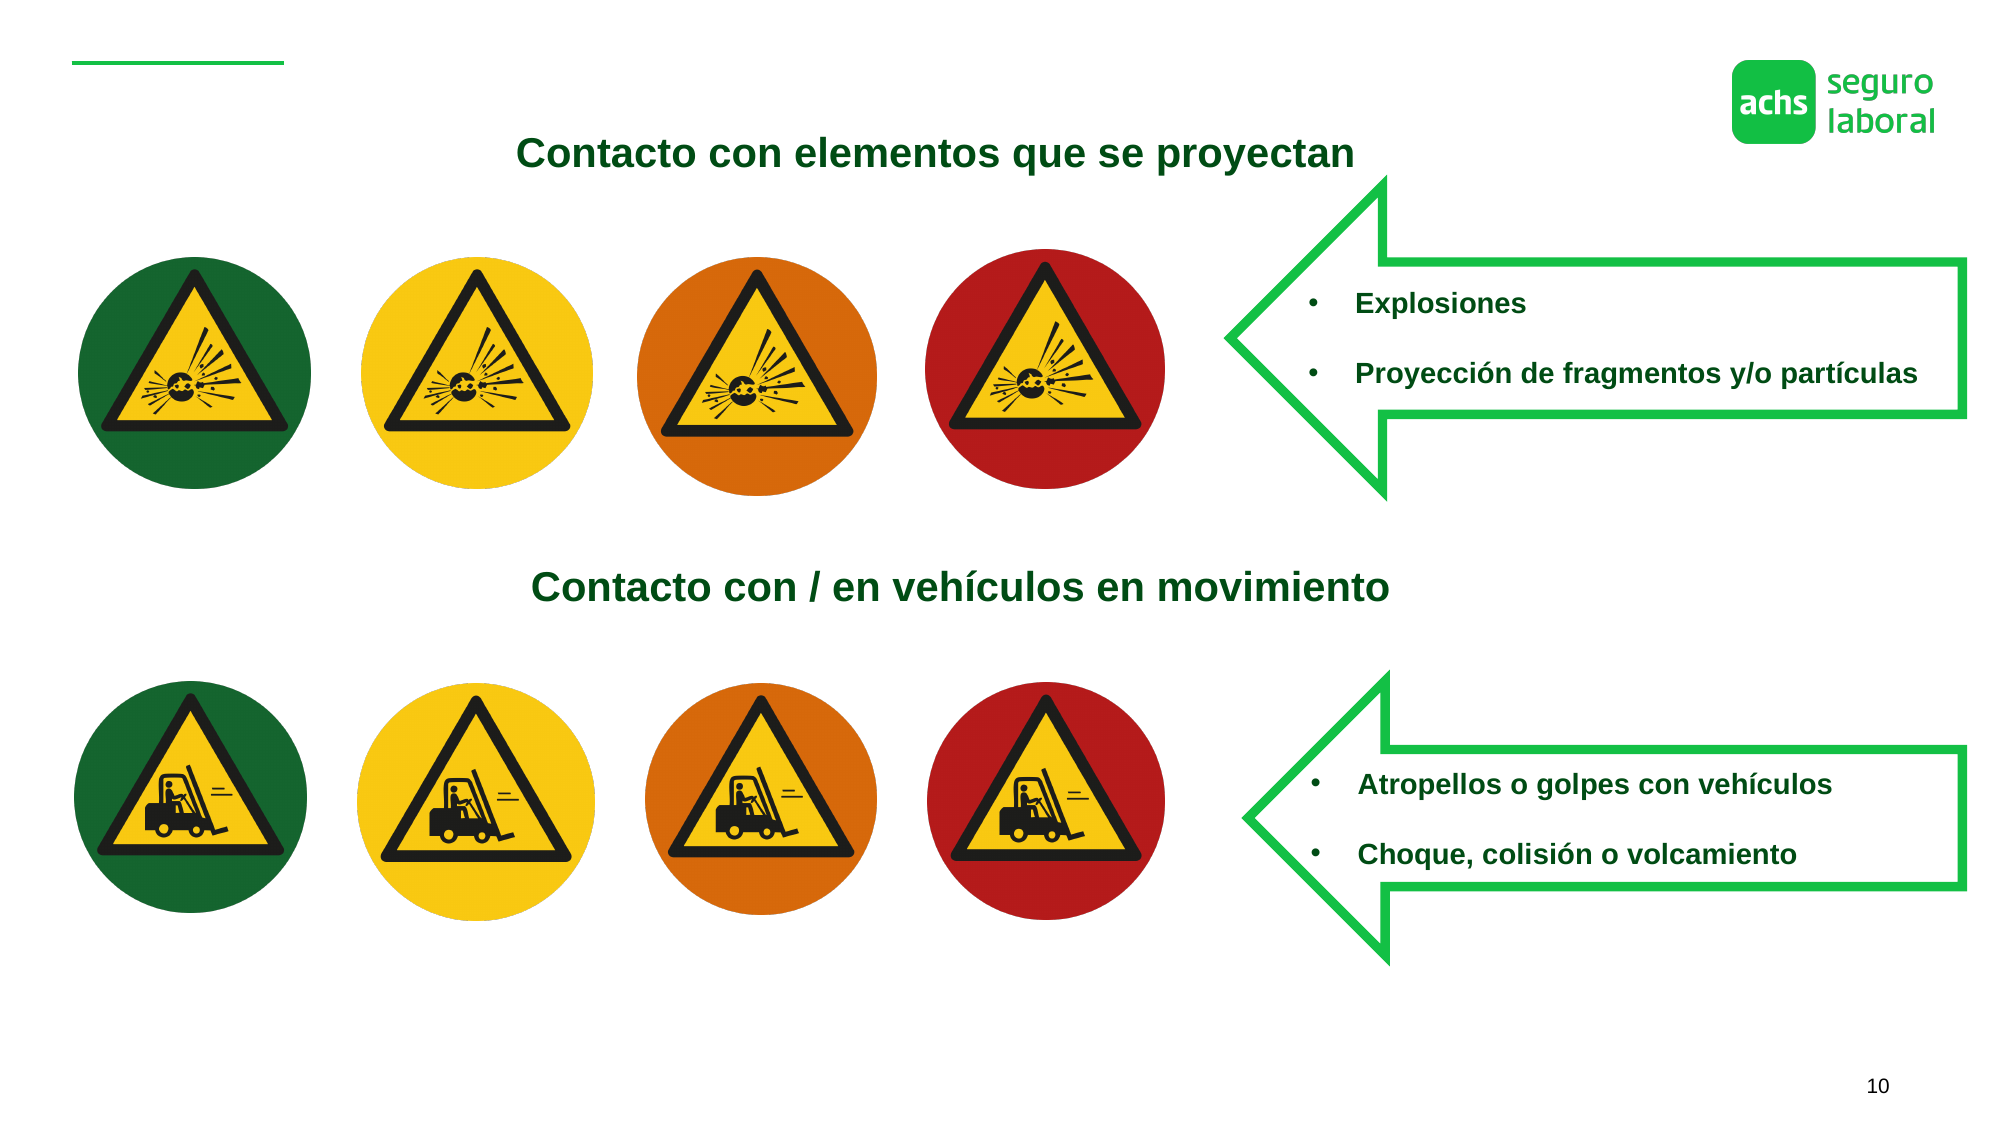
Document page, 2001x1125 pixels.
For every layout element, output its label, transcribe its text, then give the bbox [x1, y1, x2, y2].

text_box Atropellos o golpes con vehículos Choque, colisión o volcamiento [1310, 765, 2000, 866]
picture [925, 249, 1165, 489]
text_box Contacto con / en vehículos en movimiento [530, 565, 1420, 625]
picture [637, 257, 877, 496]
picture [361, 257, 593, 489]
subtitle Contacto con elementos que se proyectan [515, 131, 1405, 191]
picture [74, 681, 307, 913]
picture [927, 682, 1165, 920]
slide_number 10 [1866, 1072, 1950, 1112]
text_box Explosiones Proyección de fragmentos y/o partículas [1308, 284, 2000, 385]
picture [645, 683, 877, 915]
text_box [1246, 678, 1964, 958]
text_box [1228, 191, 1964, 494]
picture [78, 257, 311, 489]
picture [357, 683, 595, 921]
picture [1732, 60, 1934, 144]
